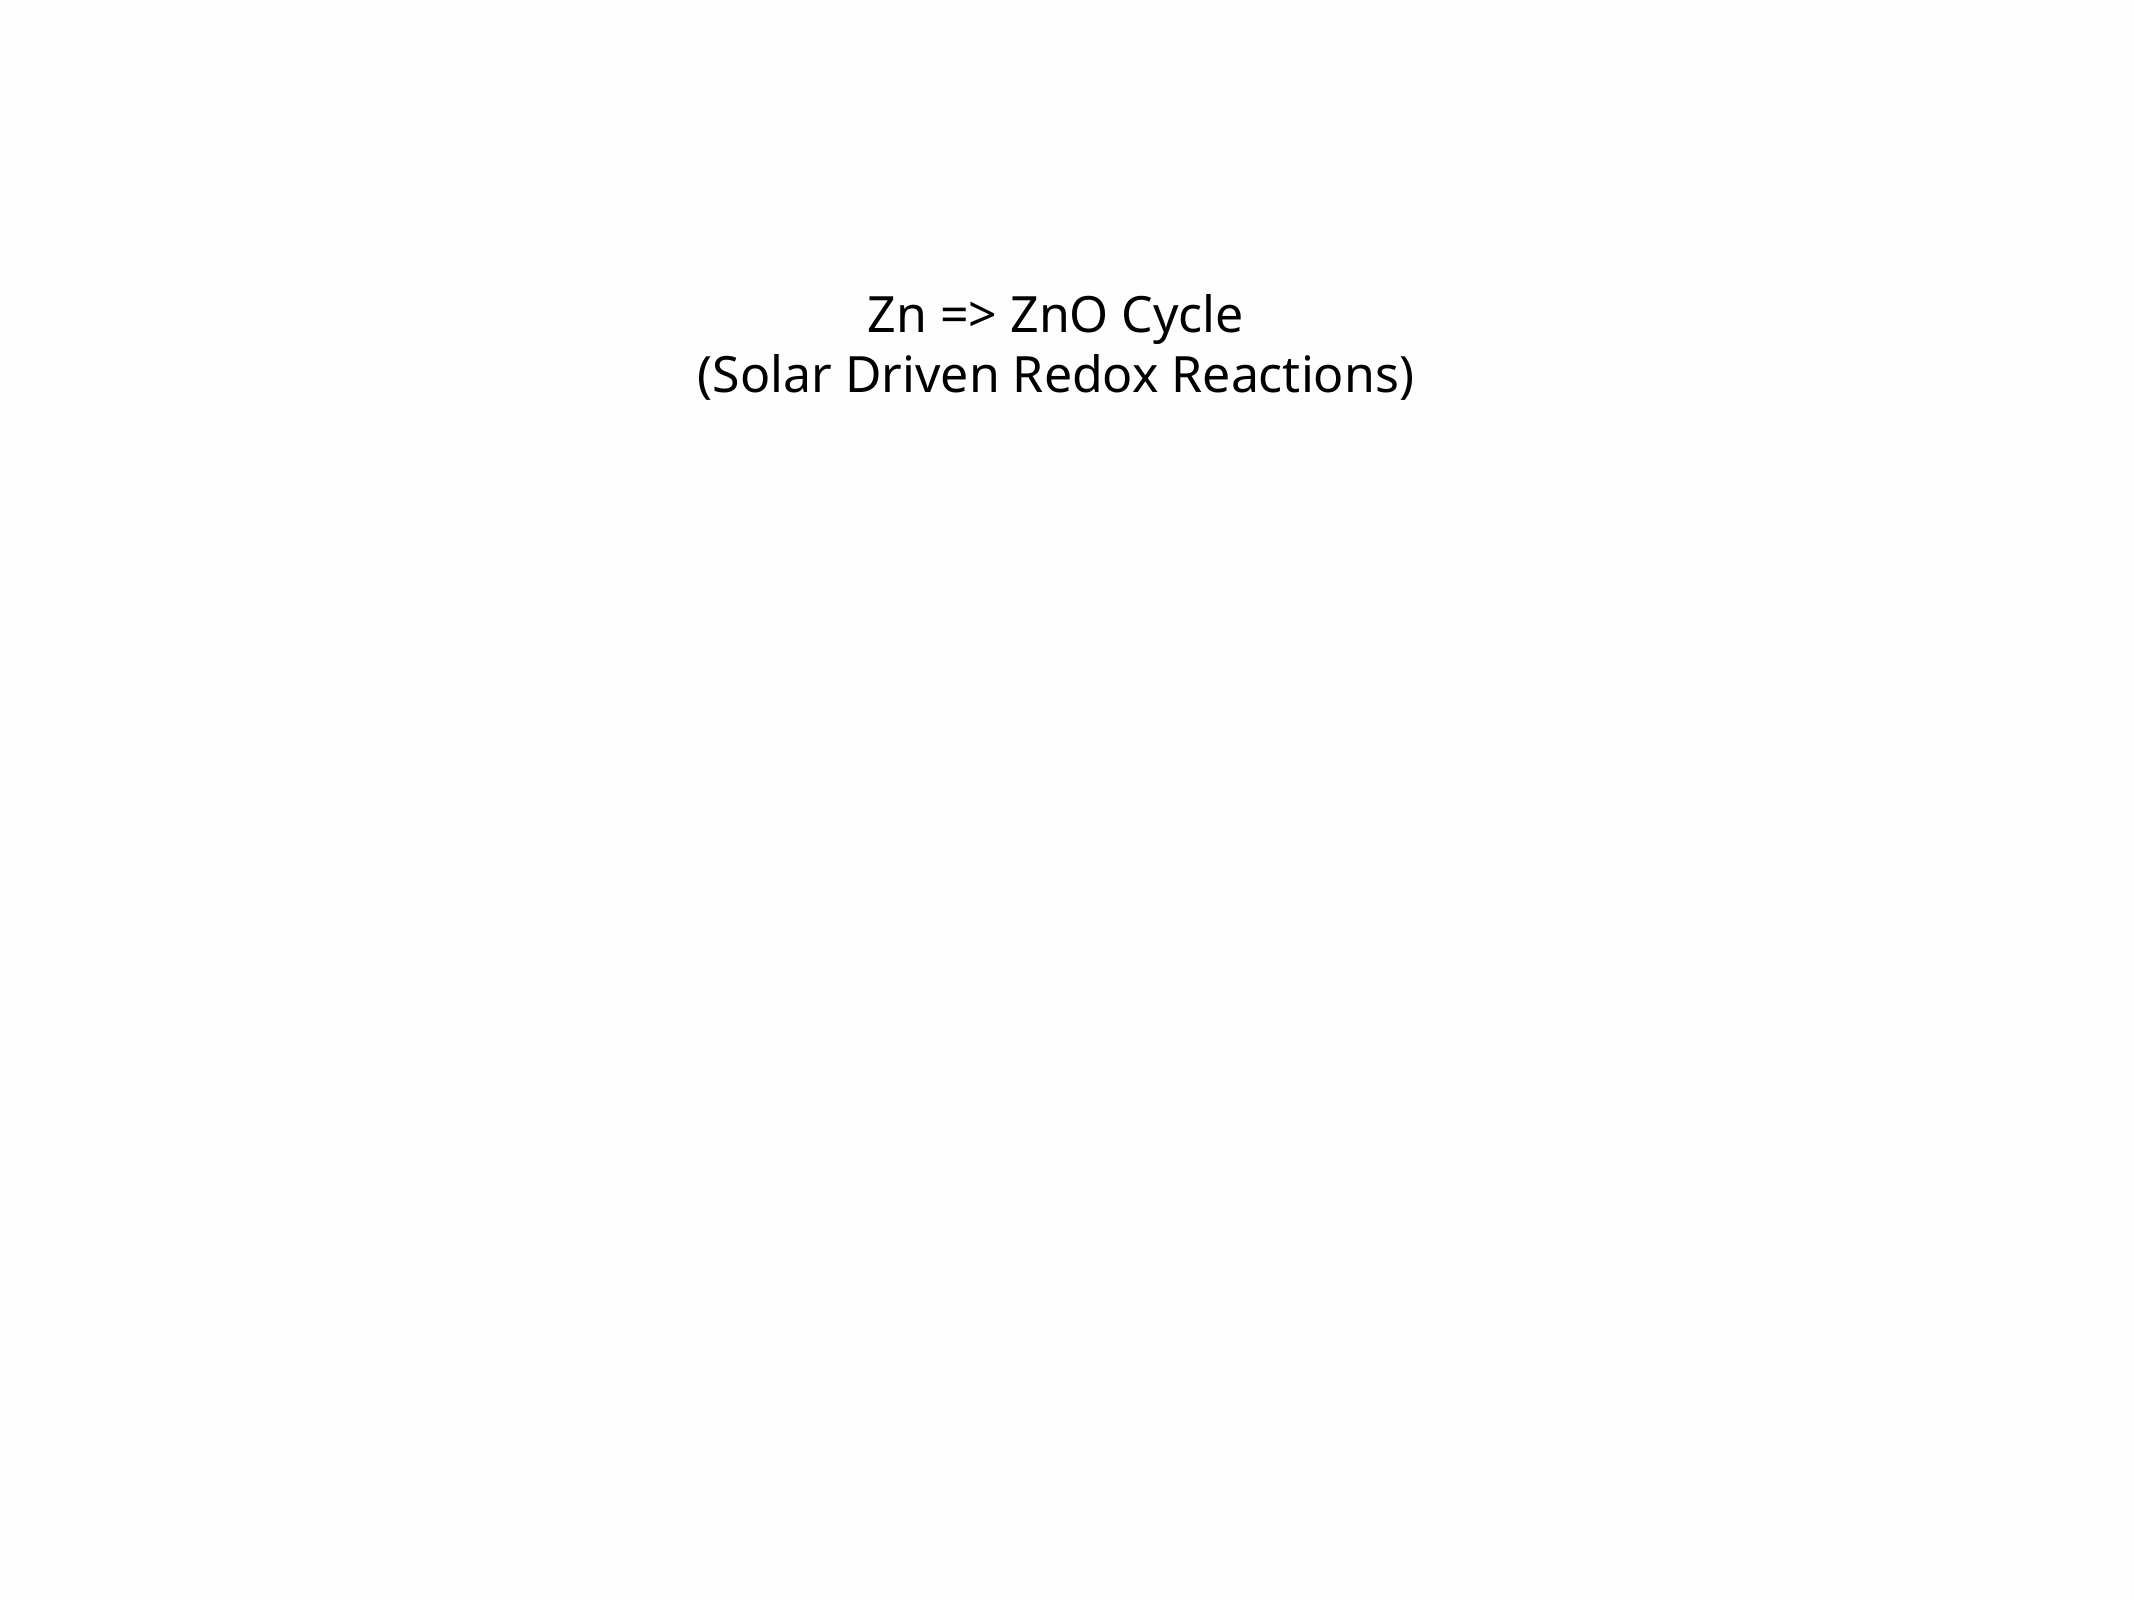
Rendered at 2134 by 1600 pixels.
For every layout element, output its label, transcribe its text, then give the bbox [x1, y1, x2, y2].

text_box Zn => ZnO Cycle (Solar Driven Redox Reactions) [682, 274, 1430, 410]
